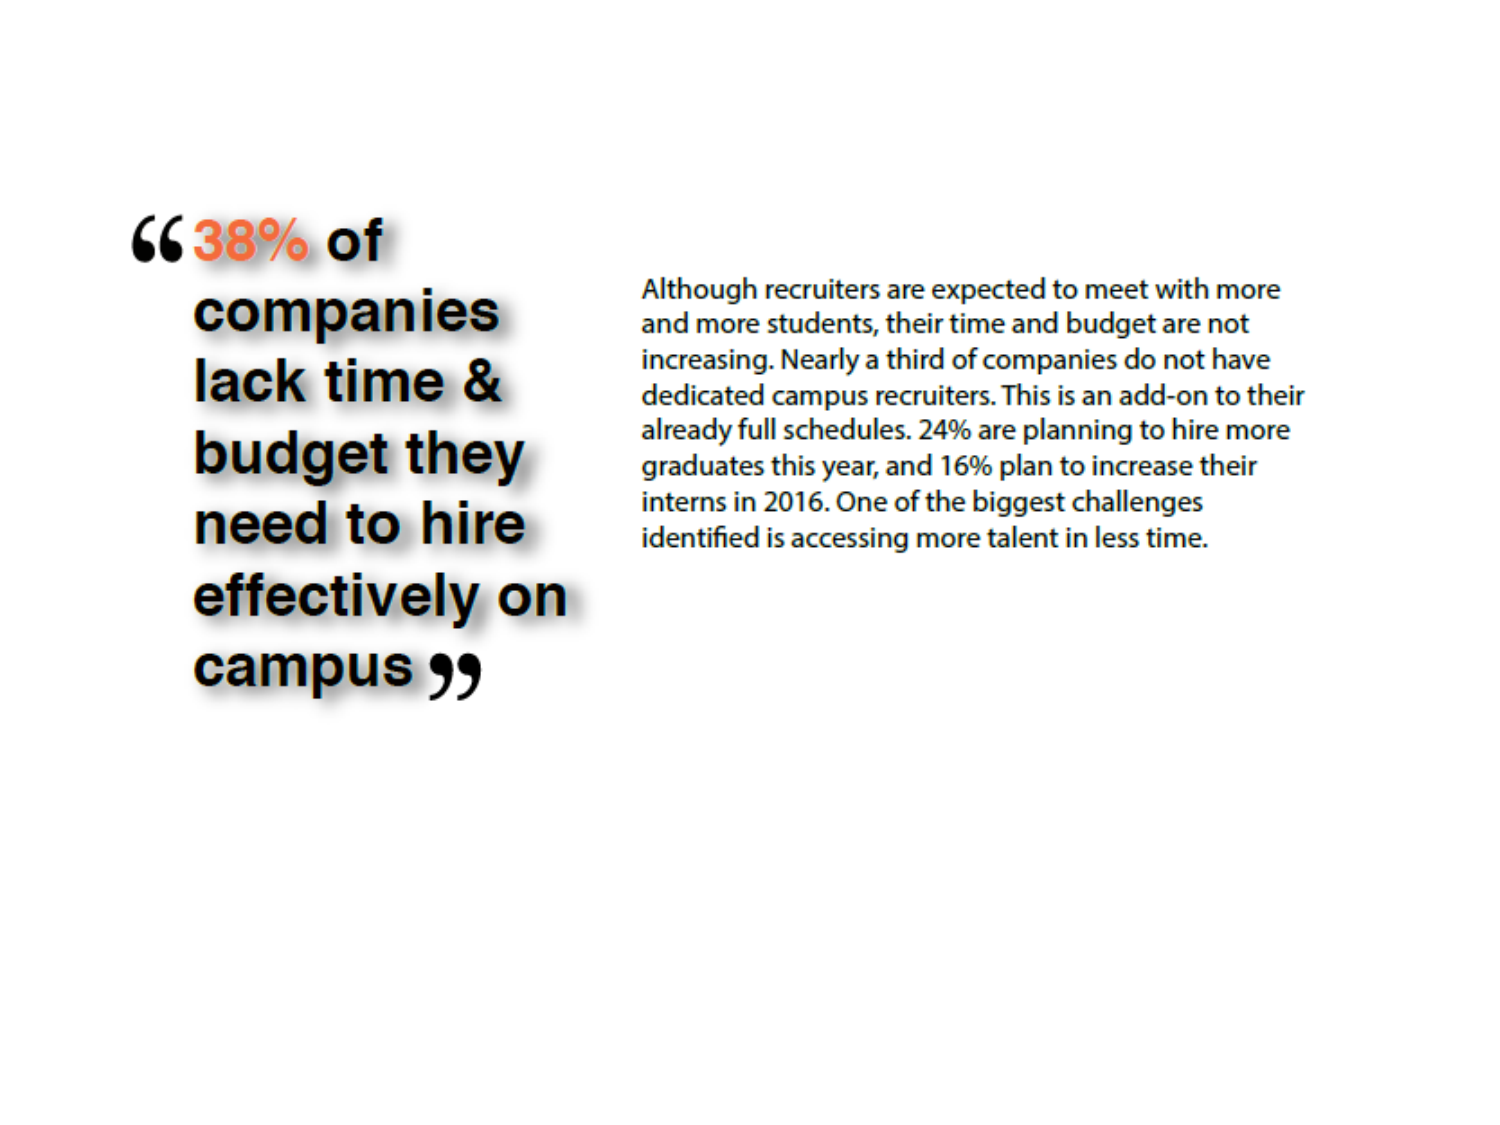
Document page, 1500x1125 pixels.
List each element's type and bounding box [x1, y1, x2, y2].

picture [112, 137, 1382, 845]
